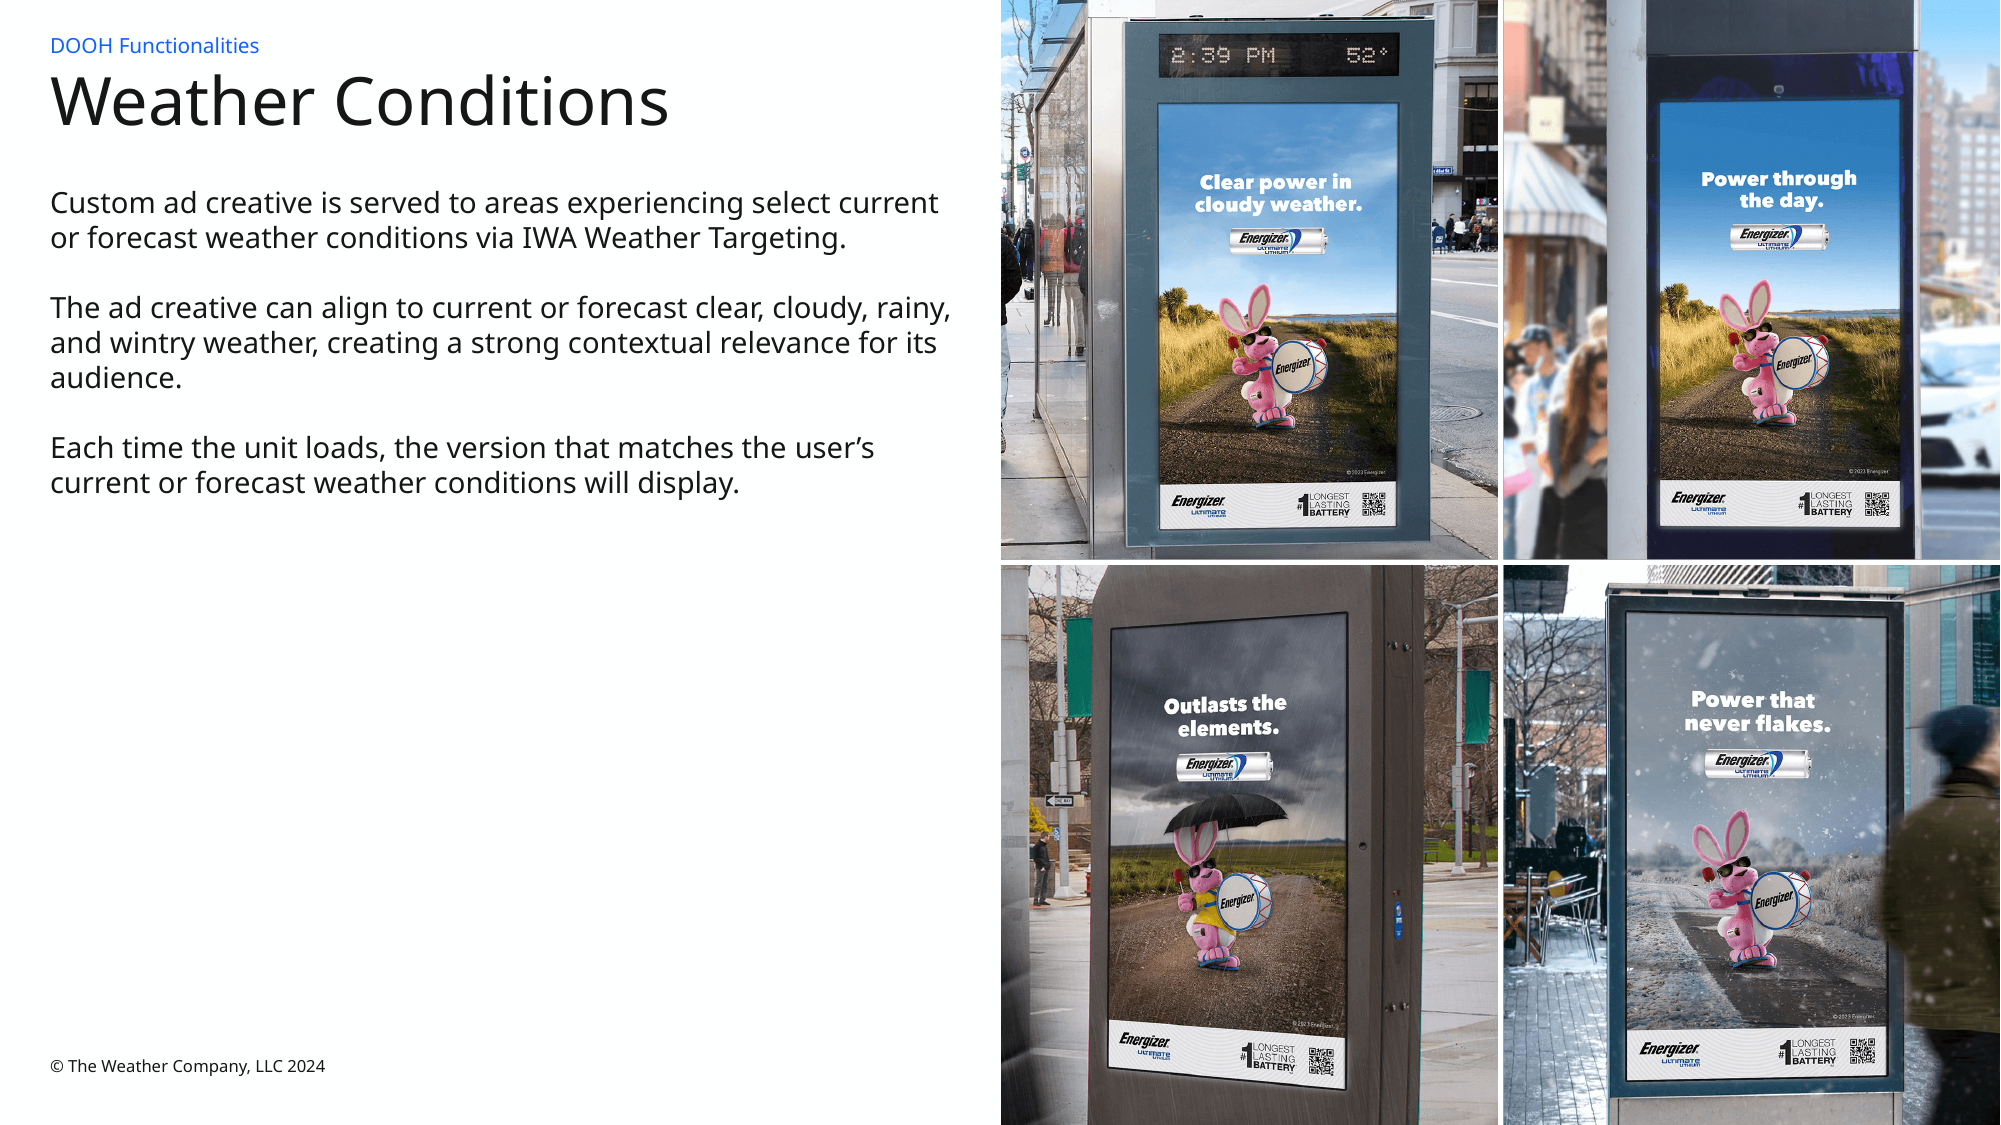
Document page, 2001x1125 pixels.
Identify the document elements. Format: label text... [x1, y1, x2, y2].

footer © The Weather Company, LLC 2024 [50, 1047, 473, 1084]
picture [1000, 0, 2000, 1125]
text_box Custom ad creative is served to areas experiencing select current or forecast weather conditions via IWA Weather Targeting. The ad creative can align to current or forecast clear, cloudy, rainy, and wintry weather, creating a strong contextual relevance for its audience. Each time the unit loads, the version that matches the user’s current or forecast weather conditions will display. [49, 184, 968, 480]
text_box DOOH Functionalities [49, 33, 725, 83]
title Weather Conditions [50, 67, 964, 144]
